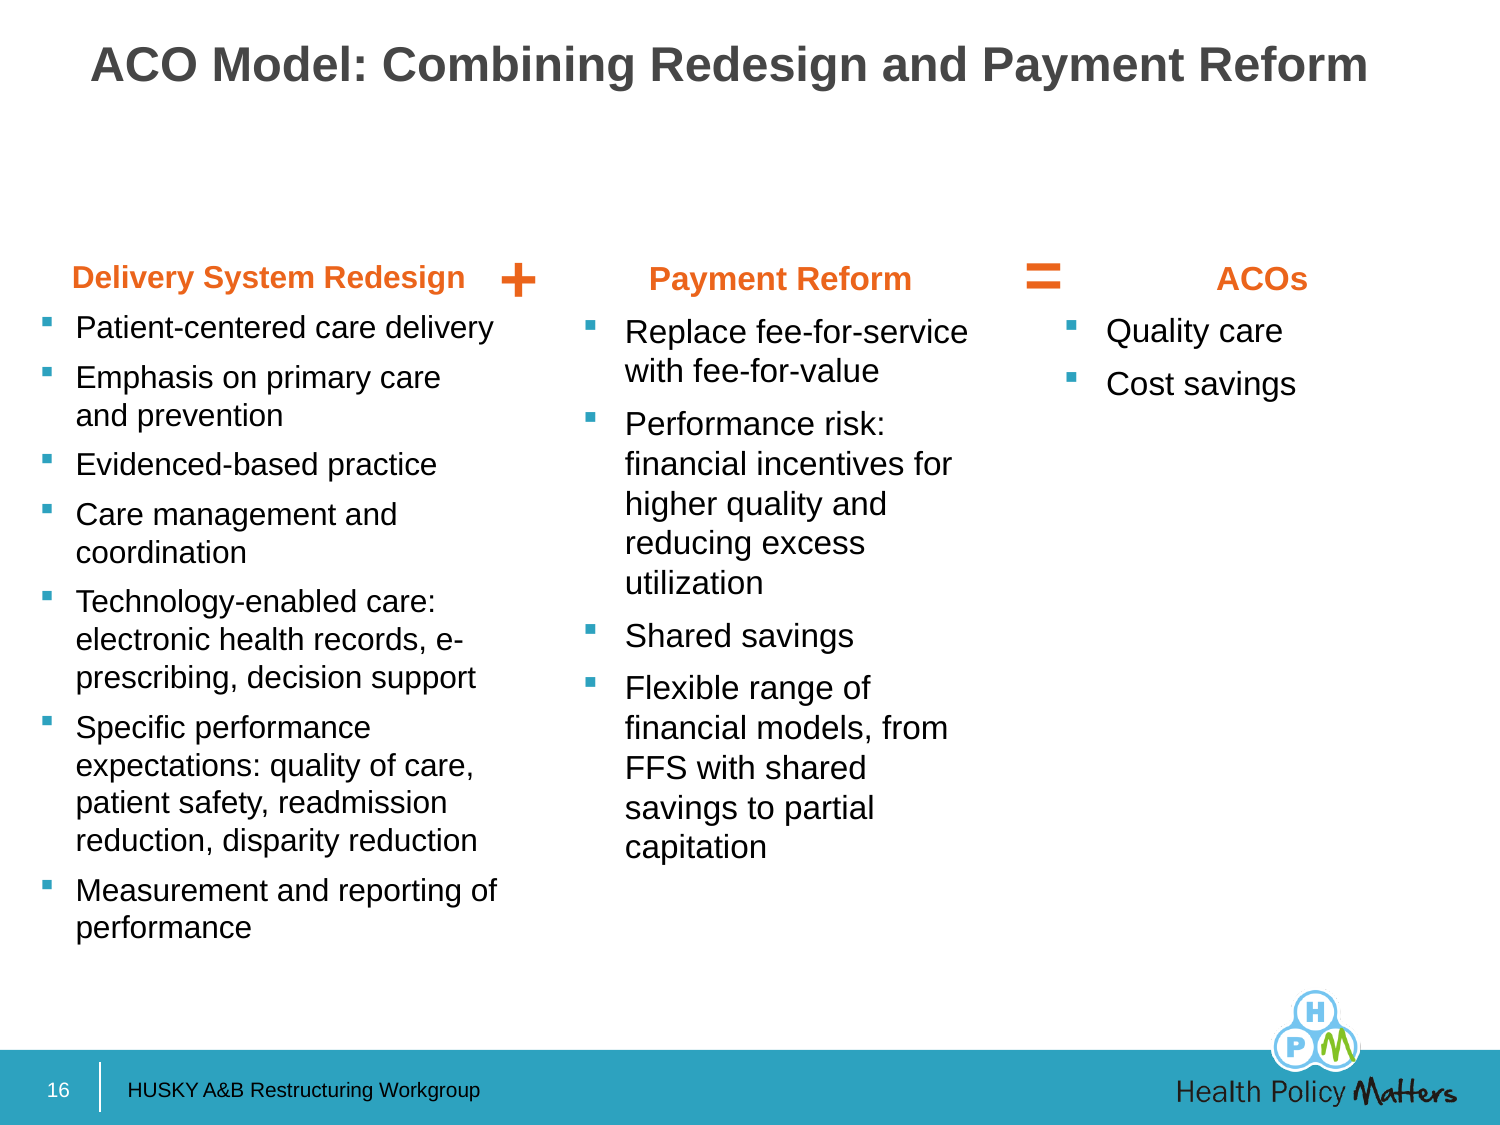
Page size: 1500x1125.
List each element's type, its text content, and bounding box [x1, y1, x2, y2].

text_box + [474, 228, 563, 291]
list Payment Reform Replace fee-for-service with fee-for-value Performance risk: financial incentives for higher quality and reducing excess utilization Shared savings Flexible range of financial models, from FFS with shared savings to partial capitation [549, 249, 994, 993]
text_box = [999, 224, 1088, 288]
picture [1175, 993, 1457, 1107]
text_box ACOs Quality care Cost savings [1031, 249, 1475, 993]
footer HUSKY A&B Restructuring Workgroup [112, 1048, 788, 1109]
title ACO Model: Combining Redesign and Payment Reform [75, 24, 1425, 213]
list Delivery System Redesign Patient-centered care delivery Emphasis on primary care and prevention Evidenced-based practice Care management and coordination Technology-enabled care: electronic health records, e-prescribing, decision support Specific performance expectations: quality of care, patient safety, readmission reduction, disparity reduction Measurement and reporting of performance [24, 249, 513, 1043]
slide_number 16 [24, 1048, 85, 1109]
